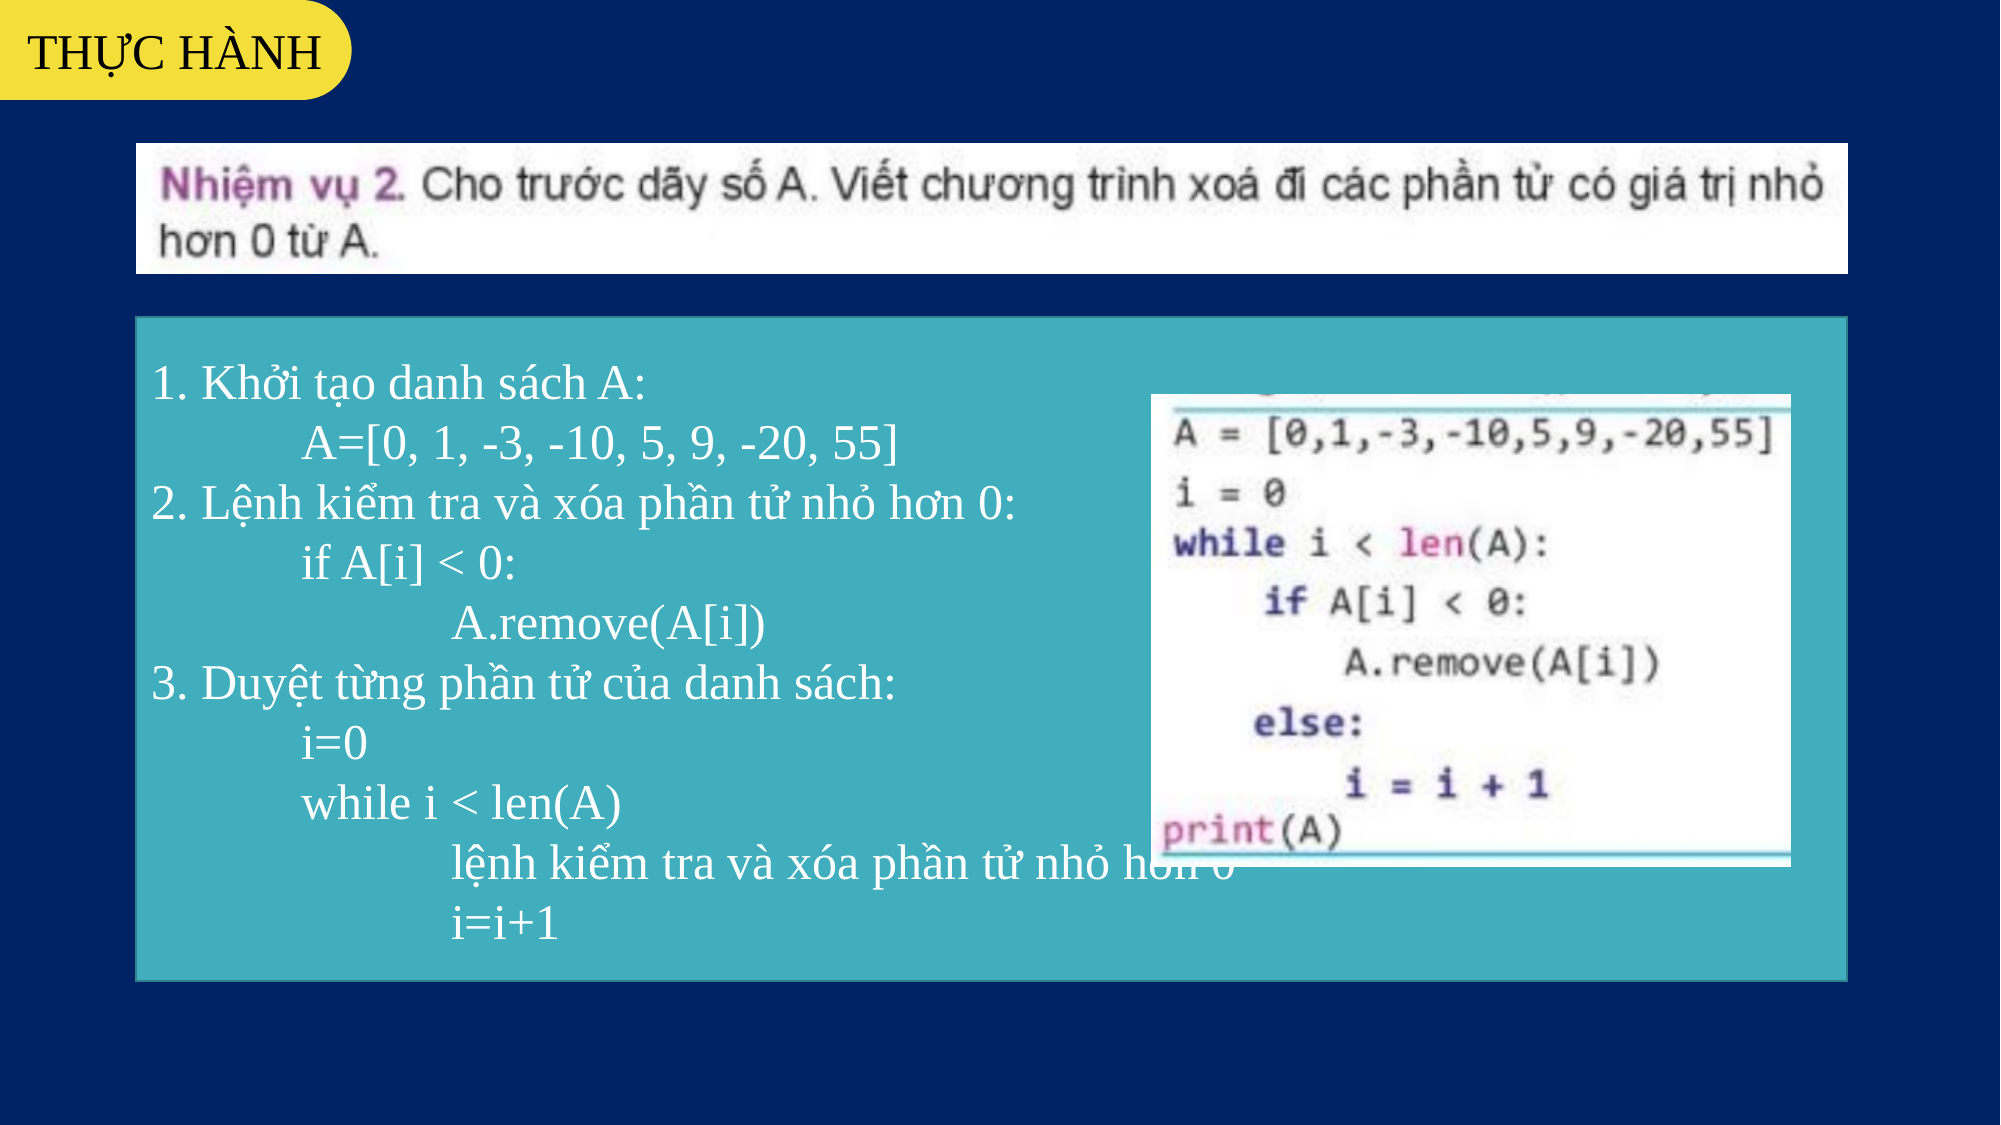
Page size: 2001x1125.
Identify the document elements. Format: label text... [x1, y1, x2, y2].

text_box THỰC HÀNH [0, 0, 353, 102]
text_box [1151, 394, 1791, 867]
text_box 1. Khởi tạo danh sách A: A=[0, 1, -3, -10, 5, 9, -20, 55] 2. Lệnh kiểm tra và xóa phần tử nhỏ hơn 0: if A[i] < 0: A.remove(A[i]) 3. Duyệt từng phần tử của danh sách: i=0 while i < len(A) lệnh kiểm tra và xóa phần tử nhỏ hơn 0 i=i+1 [135, 316, 1848, 982]
picture [136, 143, 1848, 274]
